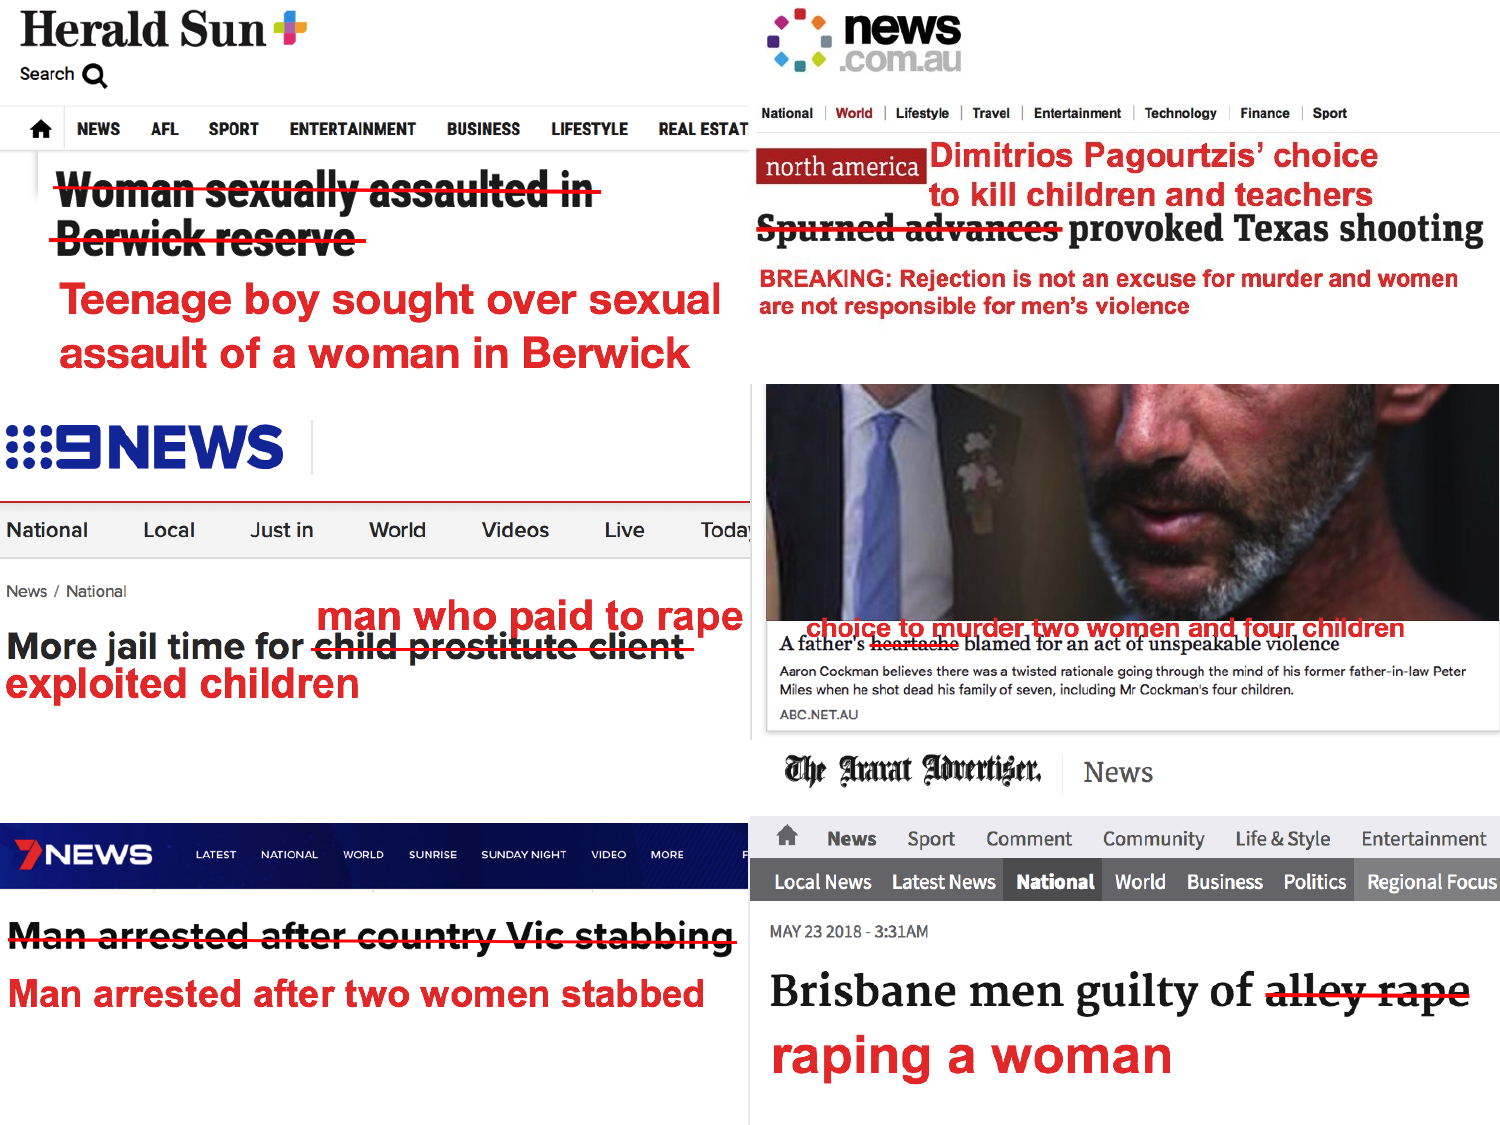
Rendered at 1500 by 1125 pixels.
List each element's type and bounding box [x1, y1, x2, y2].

list [749, 383, 1500, 740]
picture [0, 0, 1500, 1125]
